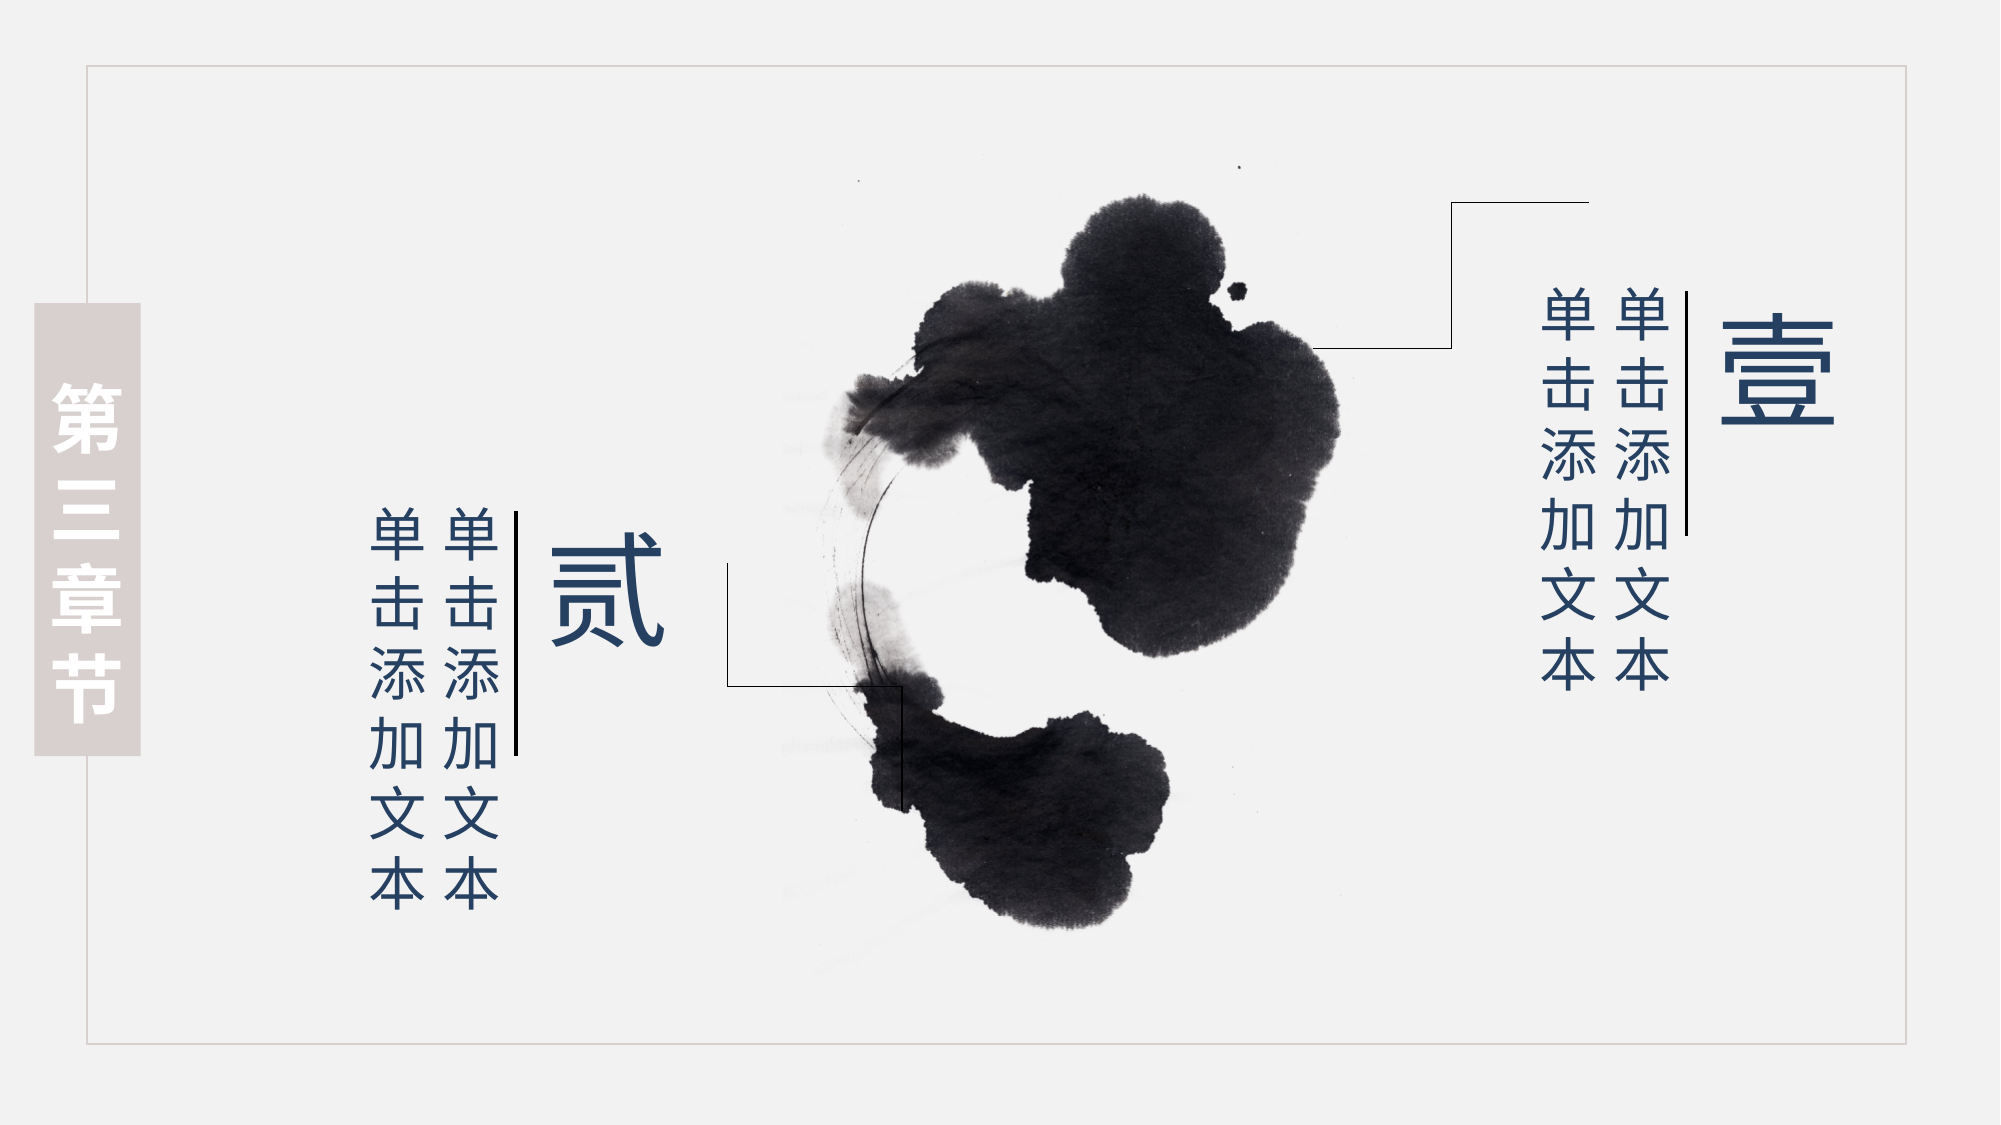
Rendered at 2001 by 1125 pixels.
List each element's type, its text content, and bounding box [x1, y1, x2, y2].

picture [782, 149, 1369, 976]
text_box 单击添加文本 [353, 490, 443, 925]
text_box 单击添加文本 [443, 490, 516, 925]
text_box 单击添加文本 [1524, 270, 1614, 706]
text_box 第三章节 [34, 365, 138, 741]
text_box 单击添加文本 [1614, 270, 1687, 706]
text_box 壹 [1700, 285, 1790, 451]
text_box 贰 [530, 505, 619, 670]
text_box [33, 302, 142, 757]
text_box [86, 65, 1907, 1045]
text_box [690, 599, 940, 774]
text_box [1313, 202, 1590, 349]
